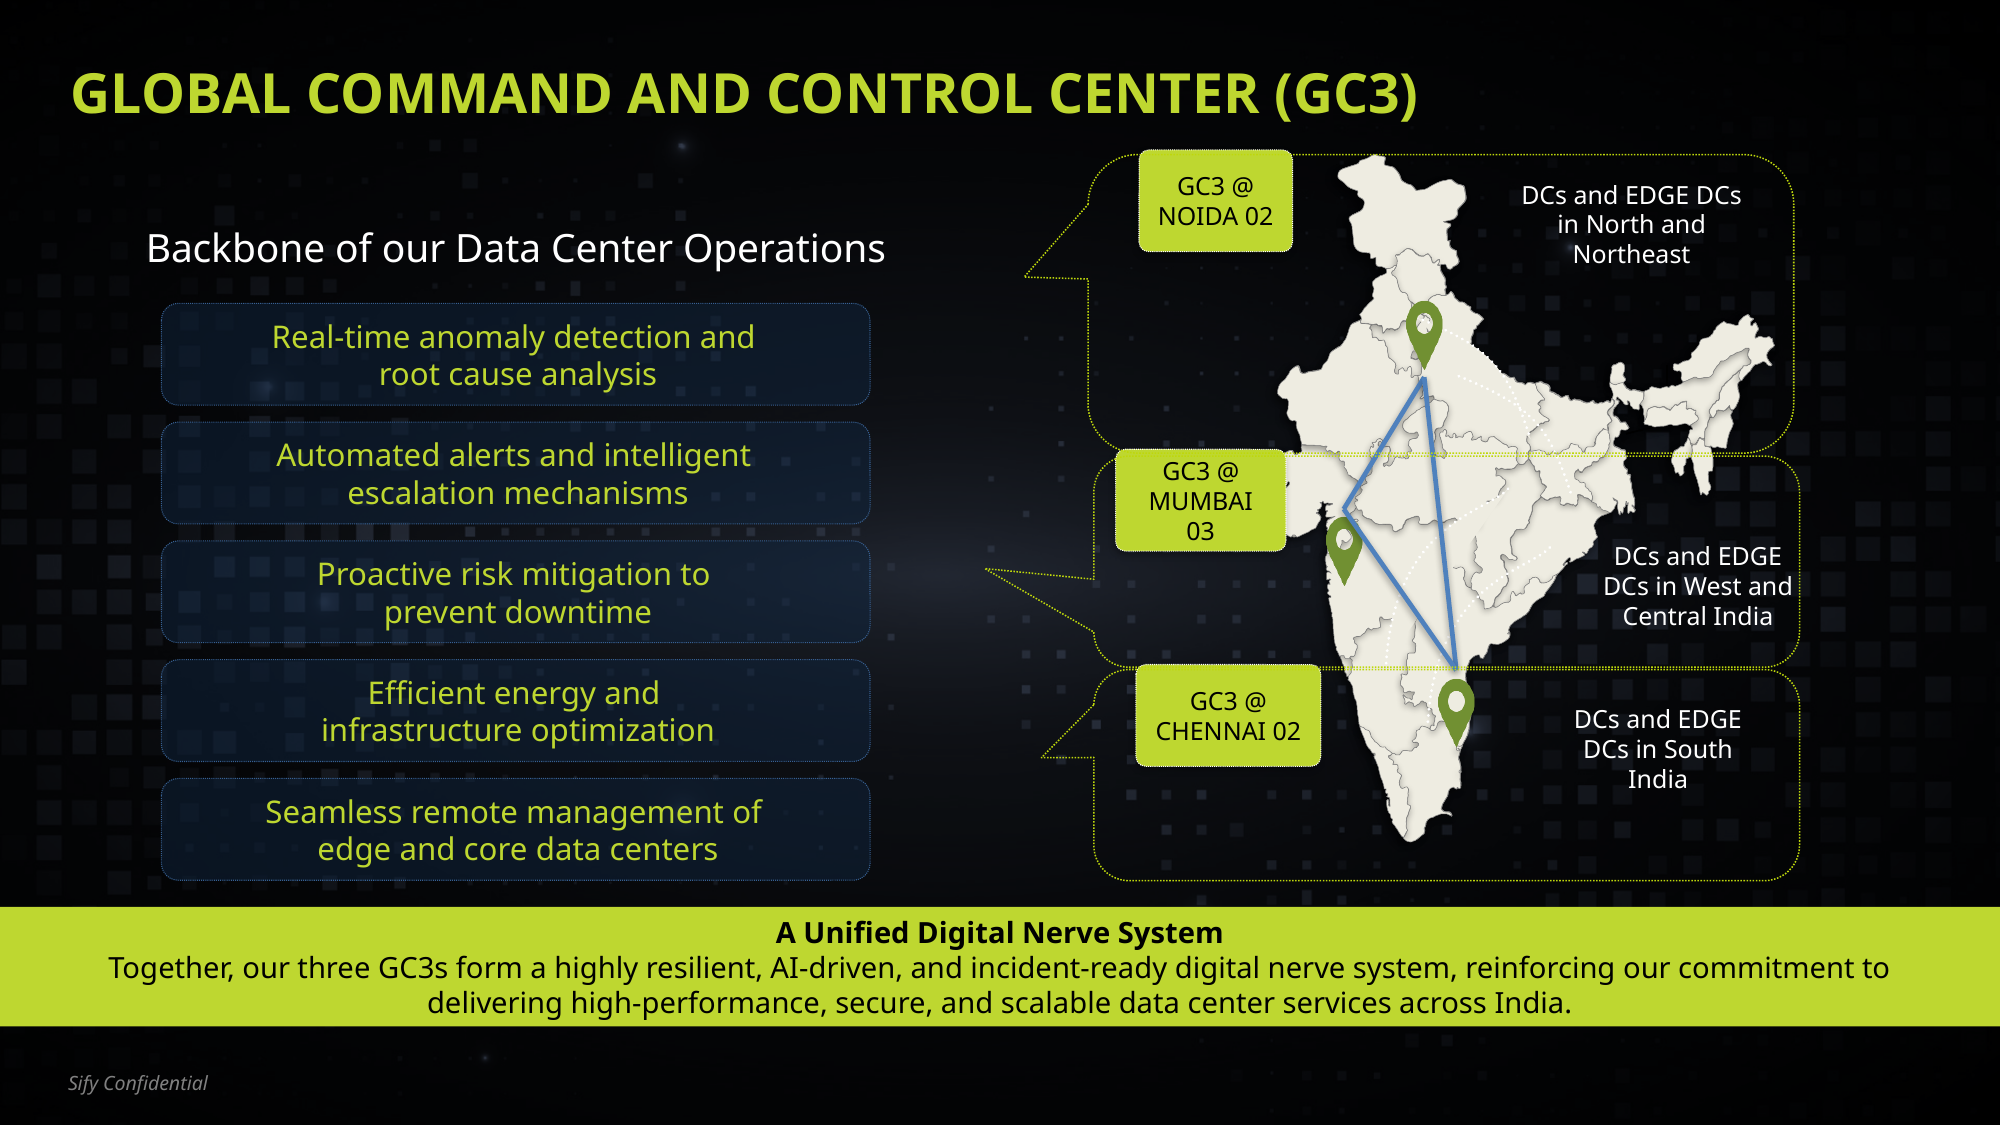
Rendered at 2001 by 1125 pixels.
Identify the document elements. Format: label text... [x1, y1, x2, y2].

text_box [70, 302, 961, 881]
text_box A Unified Digital Nerve System Together, our three GC3s form a highly resilient, AI-driven, and incident-ready digital nerve system, reinforcing our commitment to delivering high-performance, secure, and scalable data center services across India. [0, 906, 2000, 1027]
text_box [1087, 149, 1812, 881]
title Global Command and Control Center (GC3) [70, 50, 1930, 133]
text_box Backbone of our Data Center Operations​ [70, 215, 961, 278]
